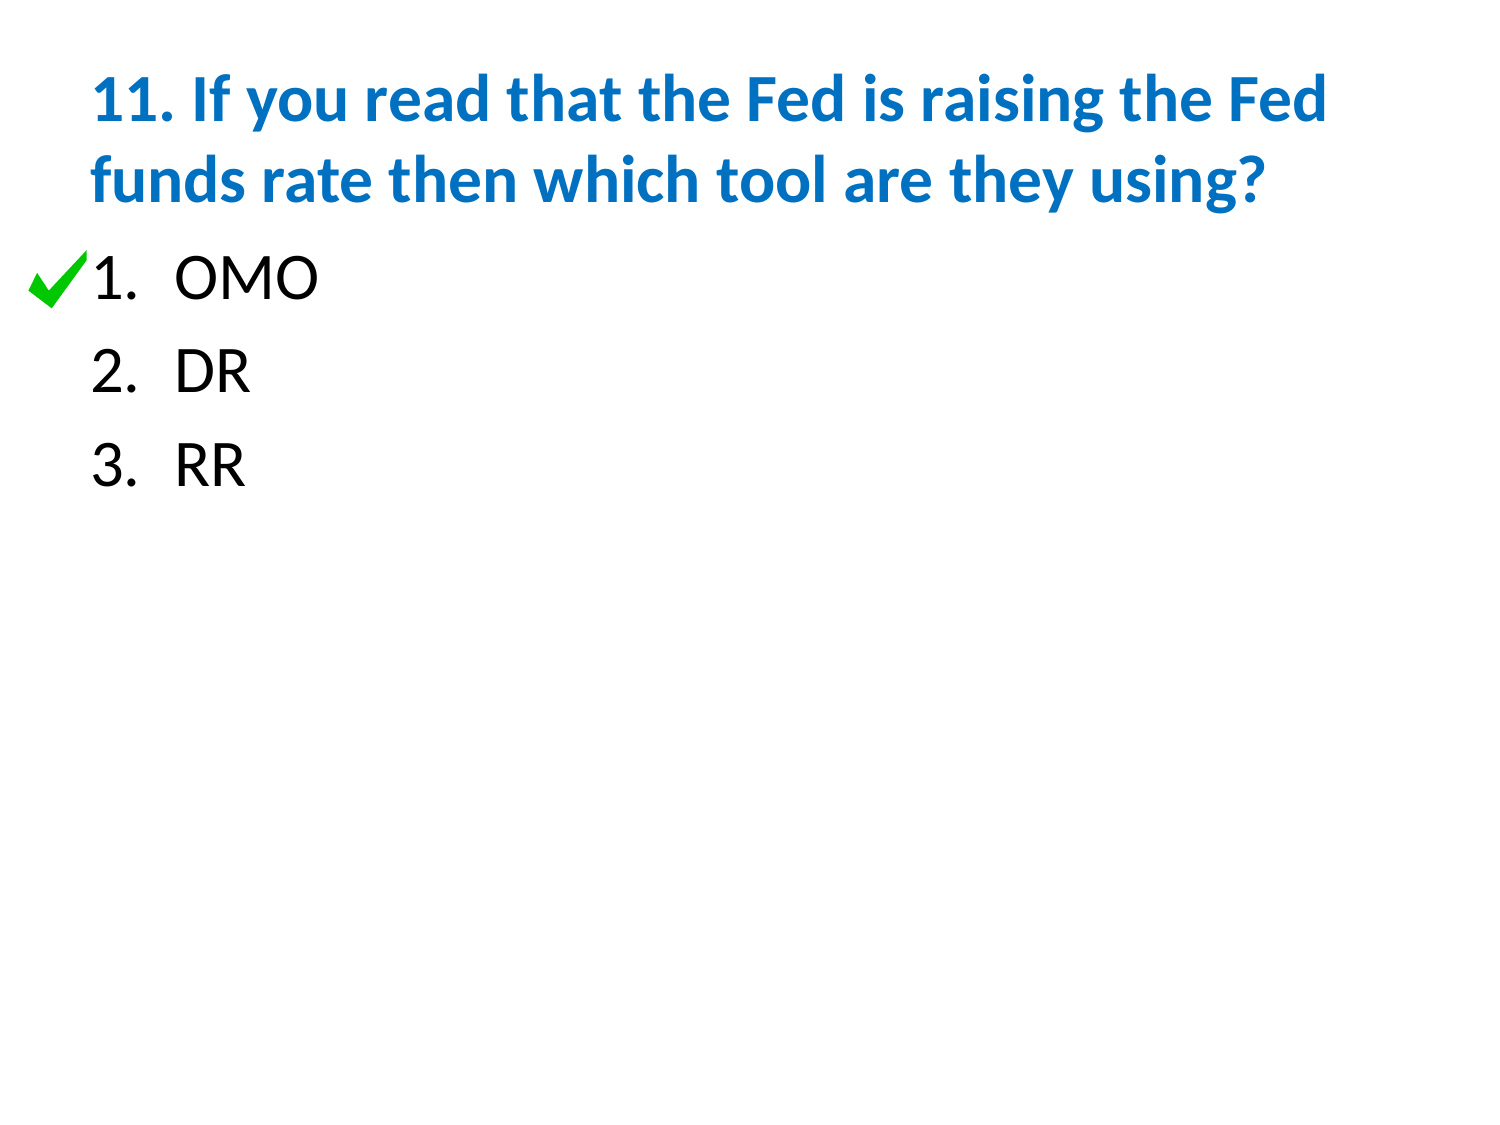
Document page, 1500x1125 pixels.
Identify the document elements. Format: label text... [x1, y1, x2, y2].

list OMO DR RR [75, 224, 663, 725]
text_box [26, 248, 89, 311]
title 11. If you read that the Fed is raising the Fed funds rate then which tool are they using? [75, 45, 1450, 225]
